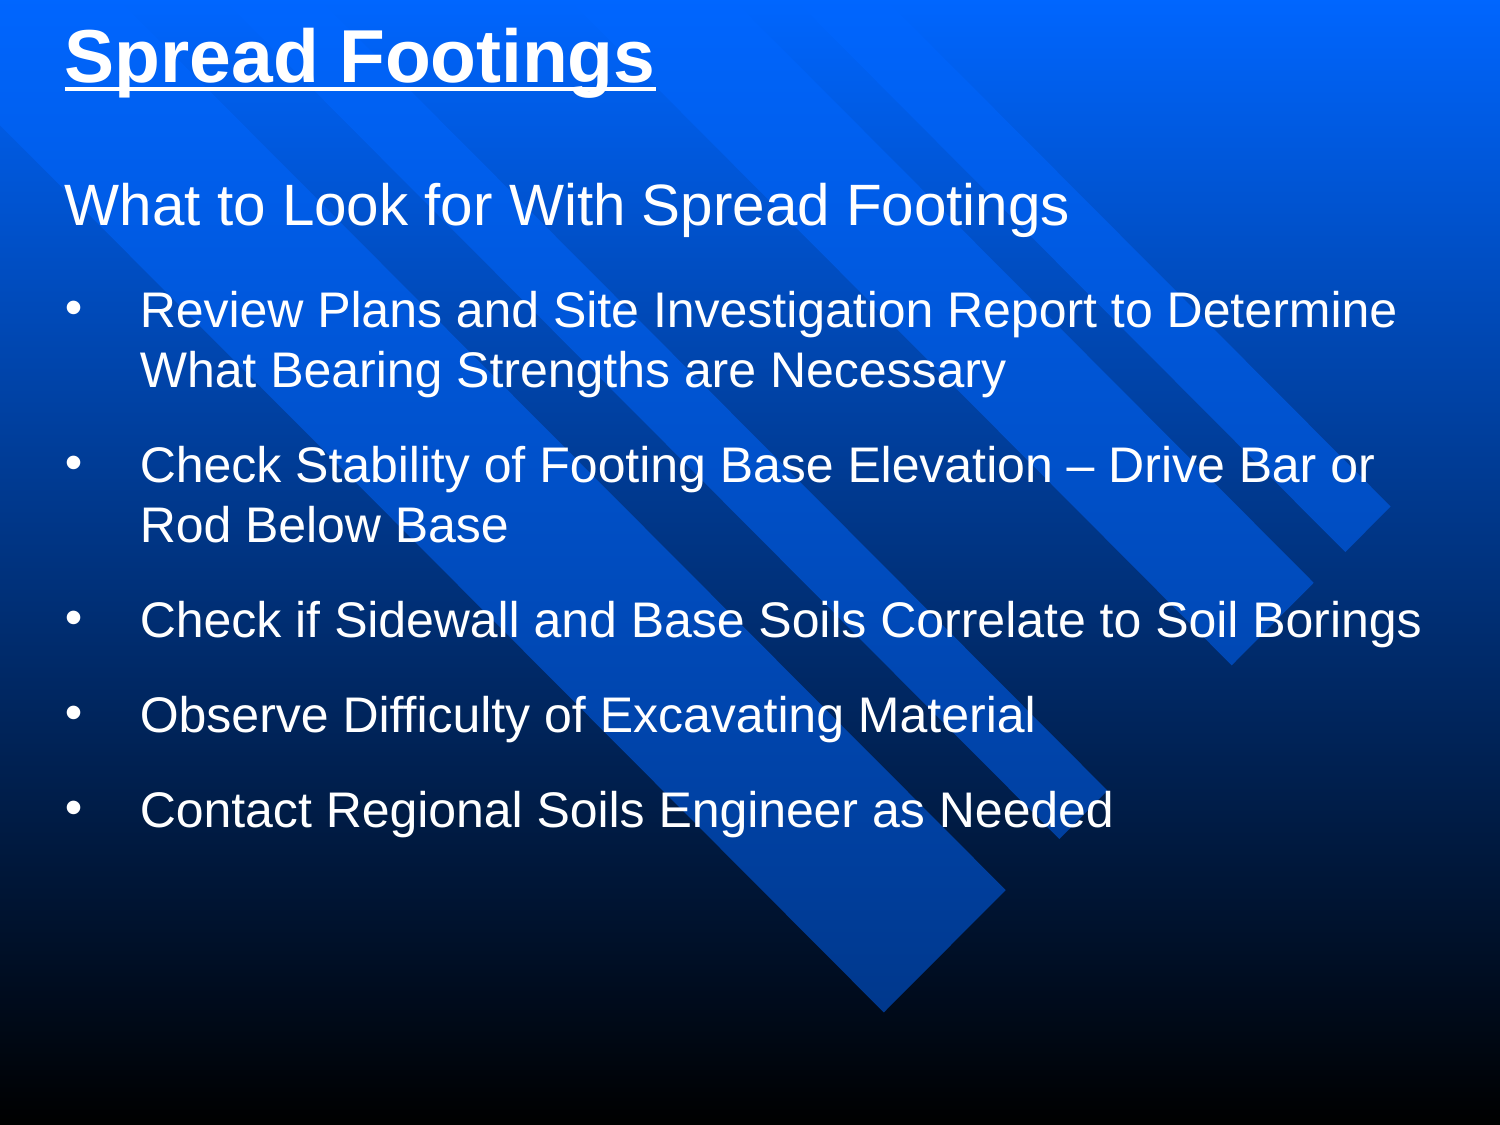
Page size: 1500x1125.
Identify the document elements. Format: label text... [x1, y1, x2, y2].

text_box Spread Footings What to Look for With Spread Footings Review Plans and Site Investigation Report to Determine What Bearing Strengths are Necessary Check Stability of Footing Base Elevation – Drive Bar or Rod Below Base Check if Sidewall and Base Soils Correlate to Soil Borings Observe Difficulty of Excavating Material Contact Regional Soils Engineer as Needed [49, 0, 1463, 1010]
